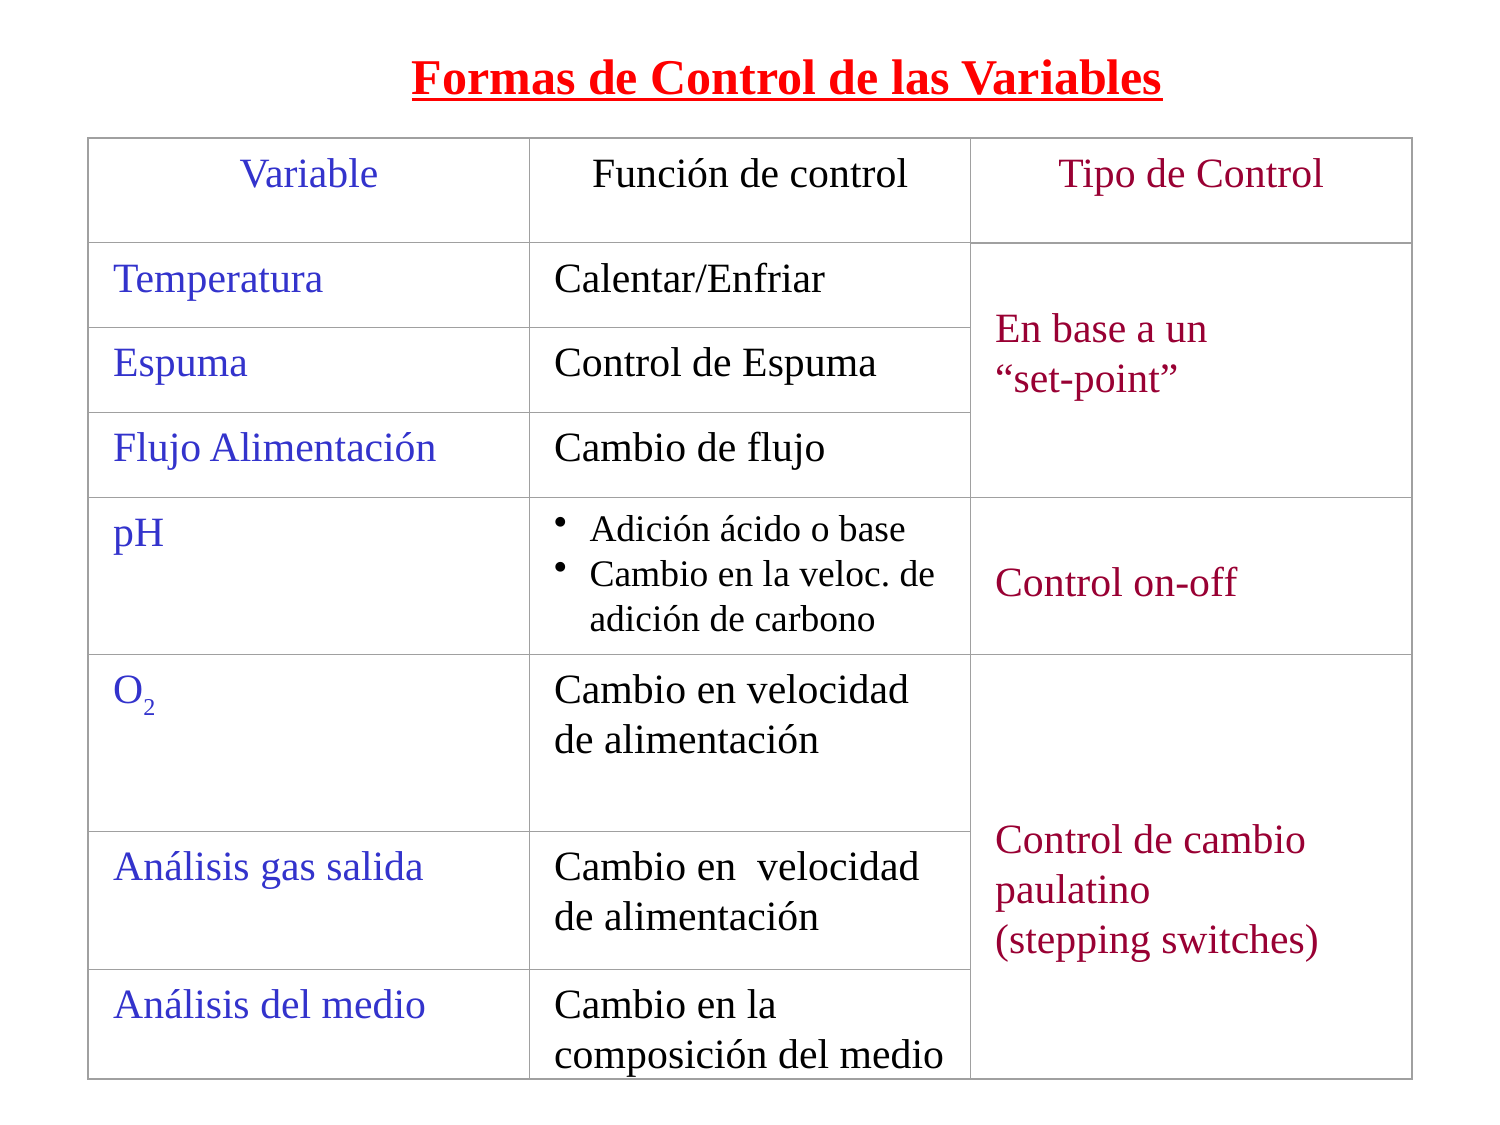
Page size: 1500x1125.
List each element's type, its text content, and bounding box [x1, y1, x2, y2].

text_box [87, 137, 1413, 1080]
text_box Formas de Control de las Variables [212, 37, 1363, 113]
